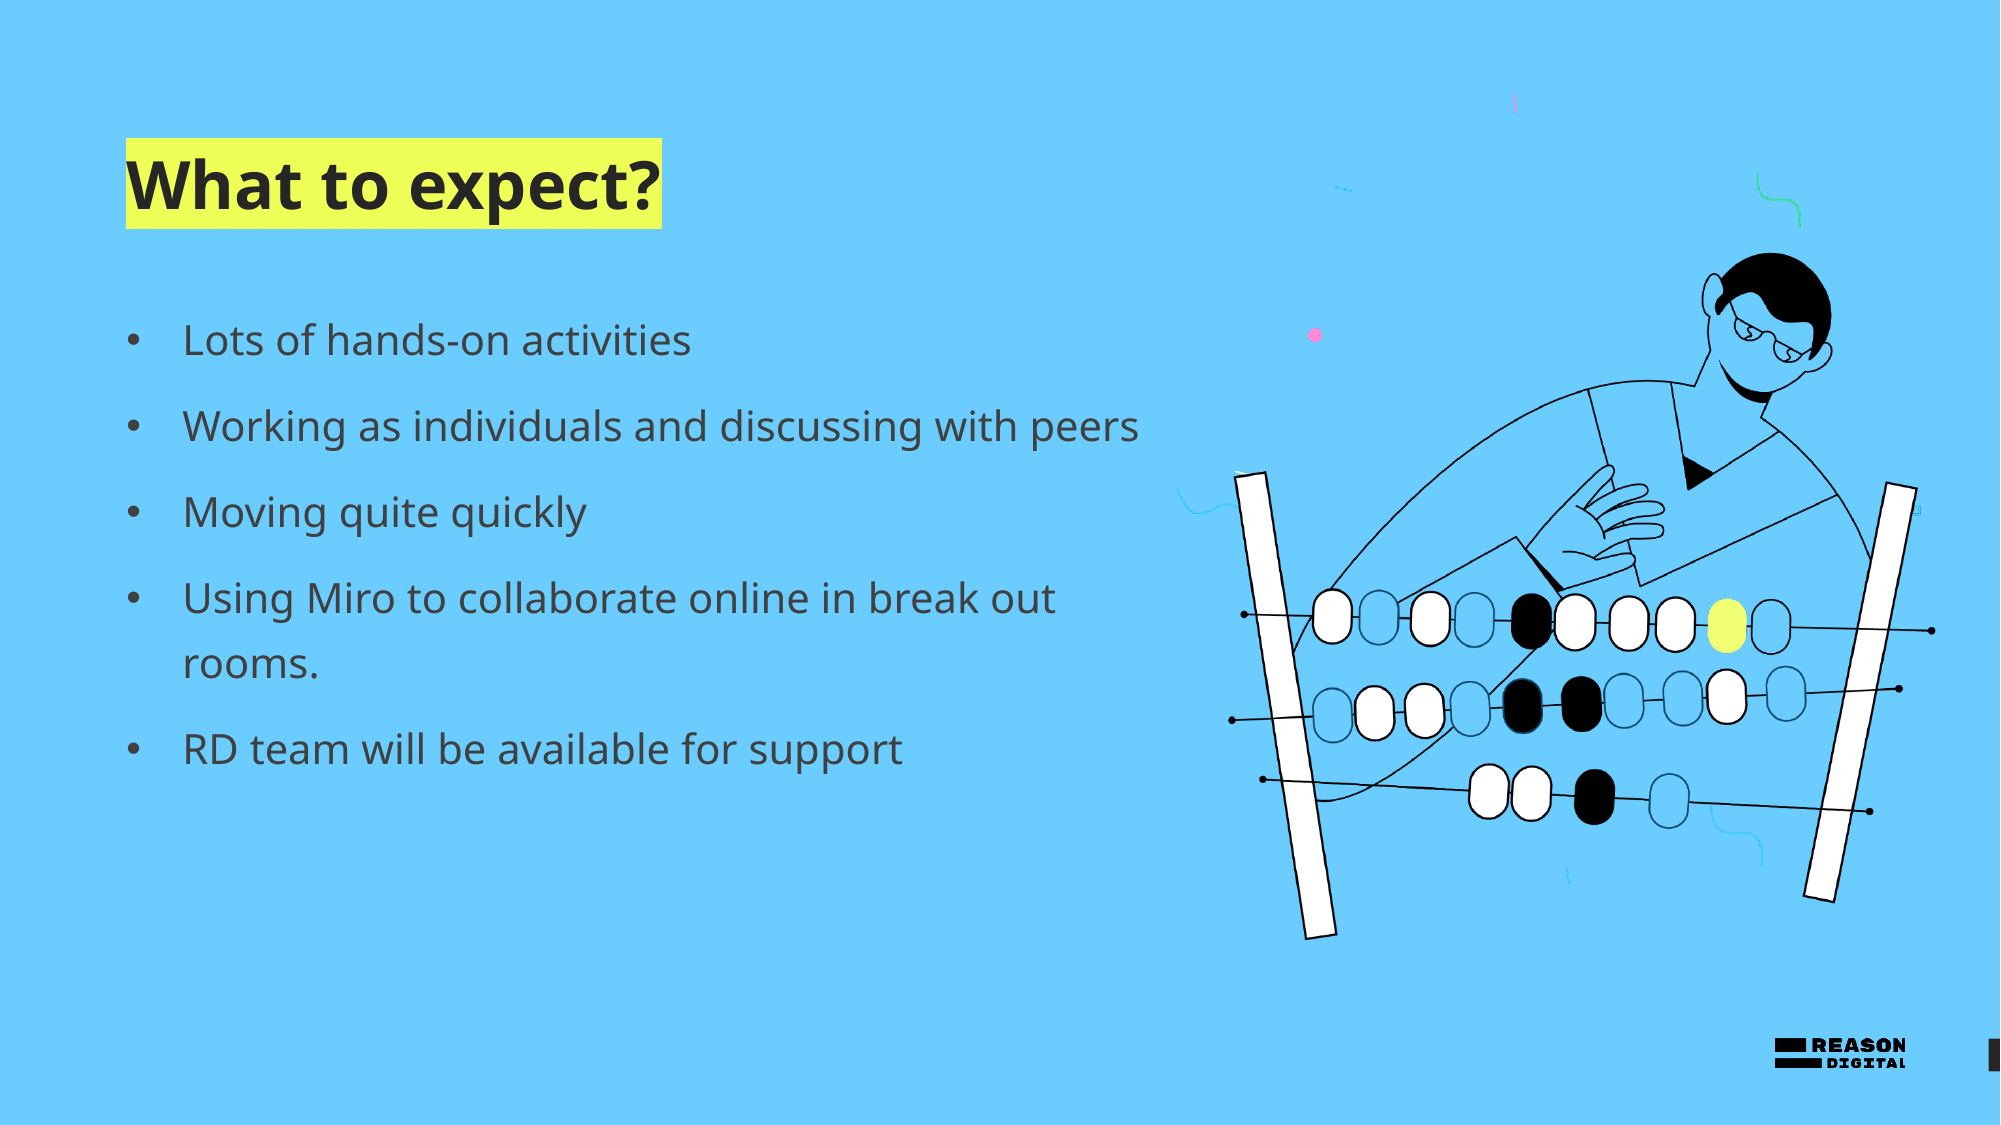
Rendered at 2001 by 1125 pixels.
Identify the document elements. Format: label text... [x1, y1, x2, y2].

picture [1135, 52, 2000, 985]
picture [1775, 1038, 1905, 1068]
subtitle What to expect? [126, 124, 1032, 223]
list Lots of hands-on activities Working as individuals and discussing with peers Moving quite quickly Using Miro to collaborate online in break out rooms. RD team will be available for support [126, 291, 1214, 1044]
text_box [126, 675, 1032, 774]
